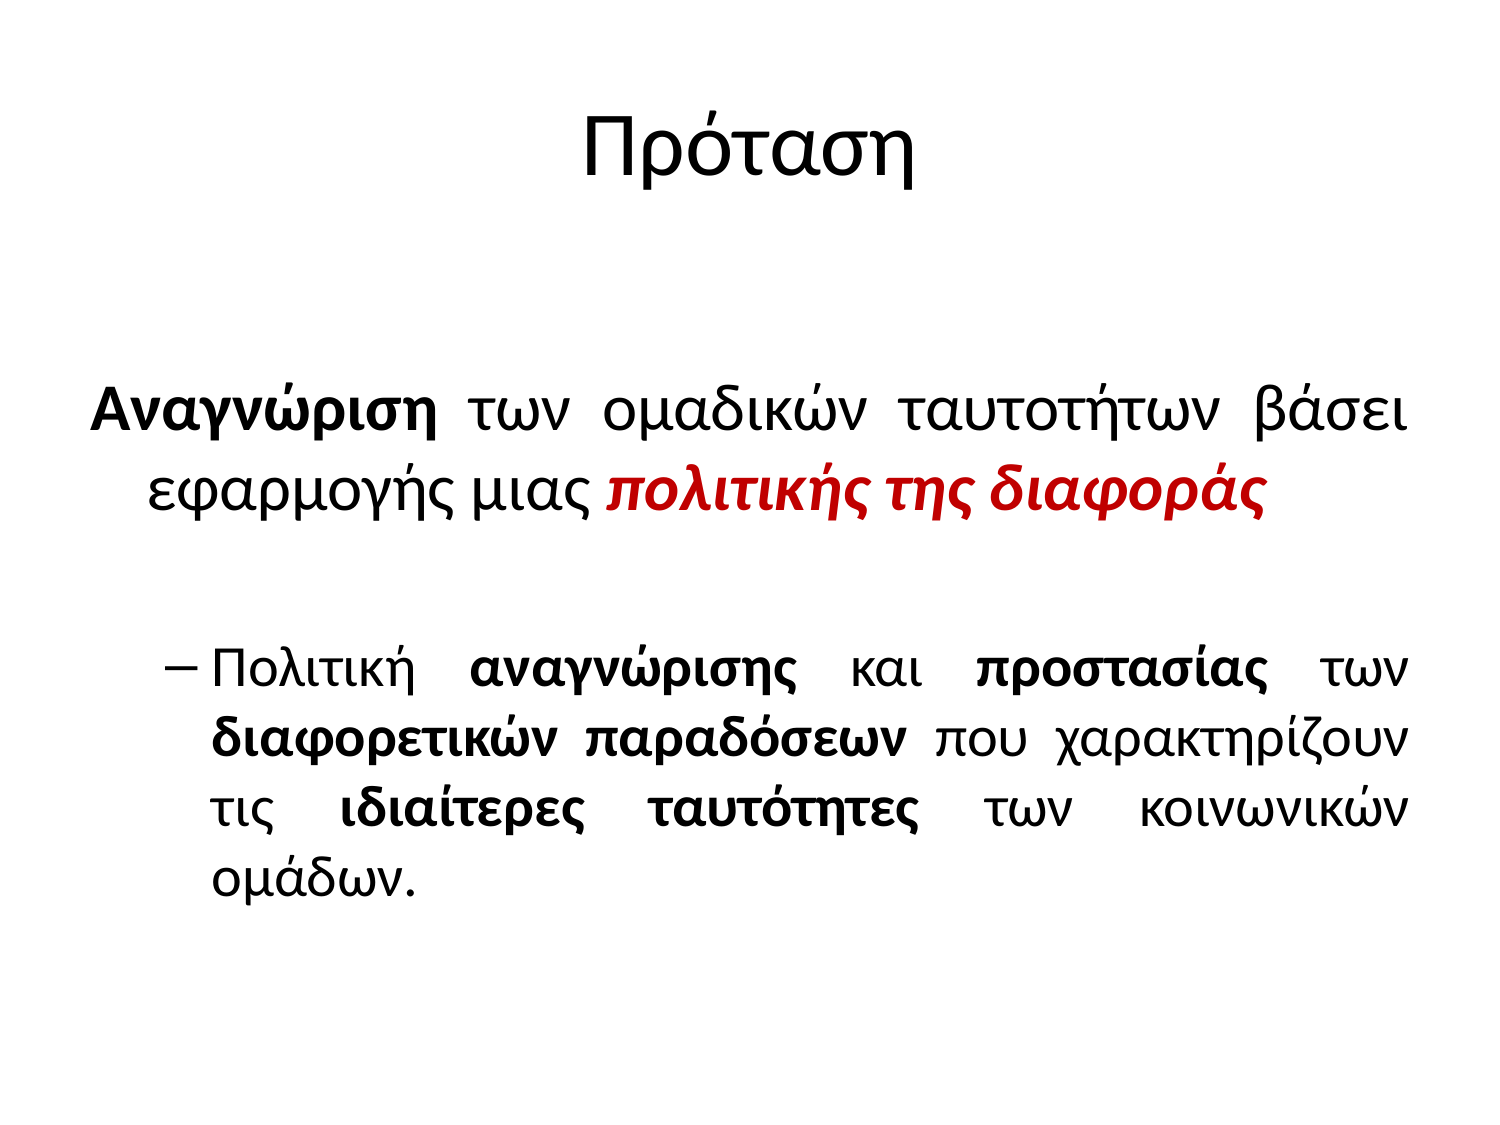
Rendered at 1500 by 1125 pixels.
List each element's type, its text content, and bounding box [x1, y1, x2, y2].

title Πρόταση [75, 45, 1425, 233]
list Αναγνώριση των ομαδικών ταυτοτήτων βάσει εφαρμογής μιας πολιτικής της διαφοράς Πολιτική αναγνώρισης και προστασίας των διαφορετικών παραδόσεων που χαρακτηρίζουν τις ιδιαίτερες ταυτότητες των κοινωνικών ομάδων. [75, 262, 1425, 1005]
